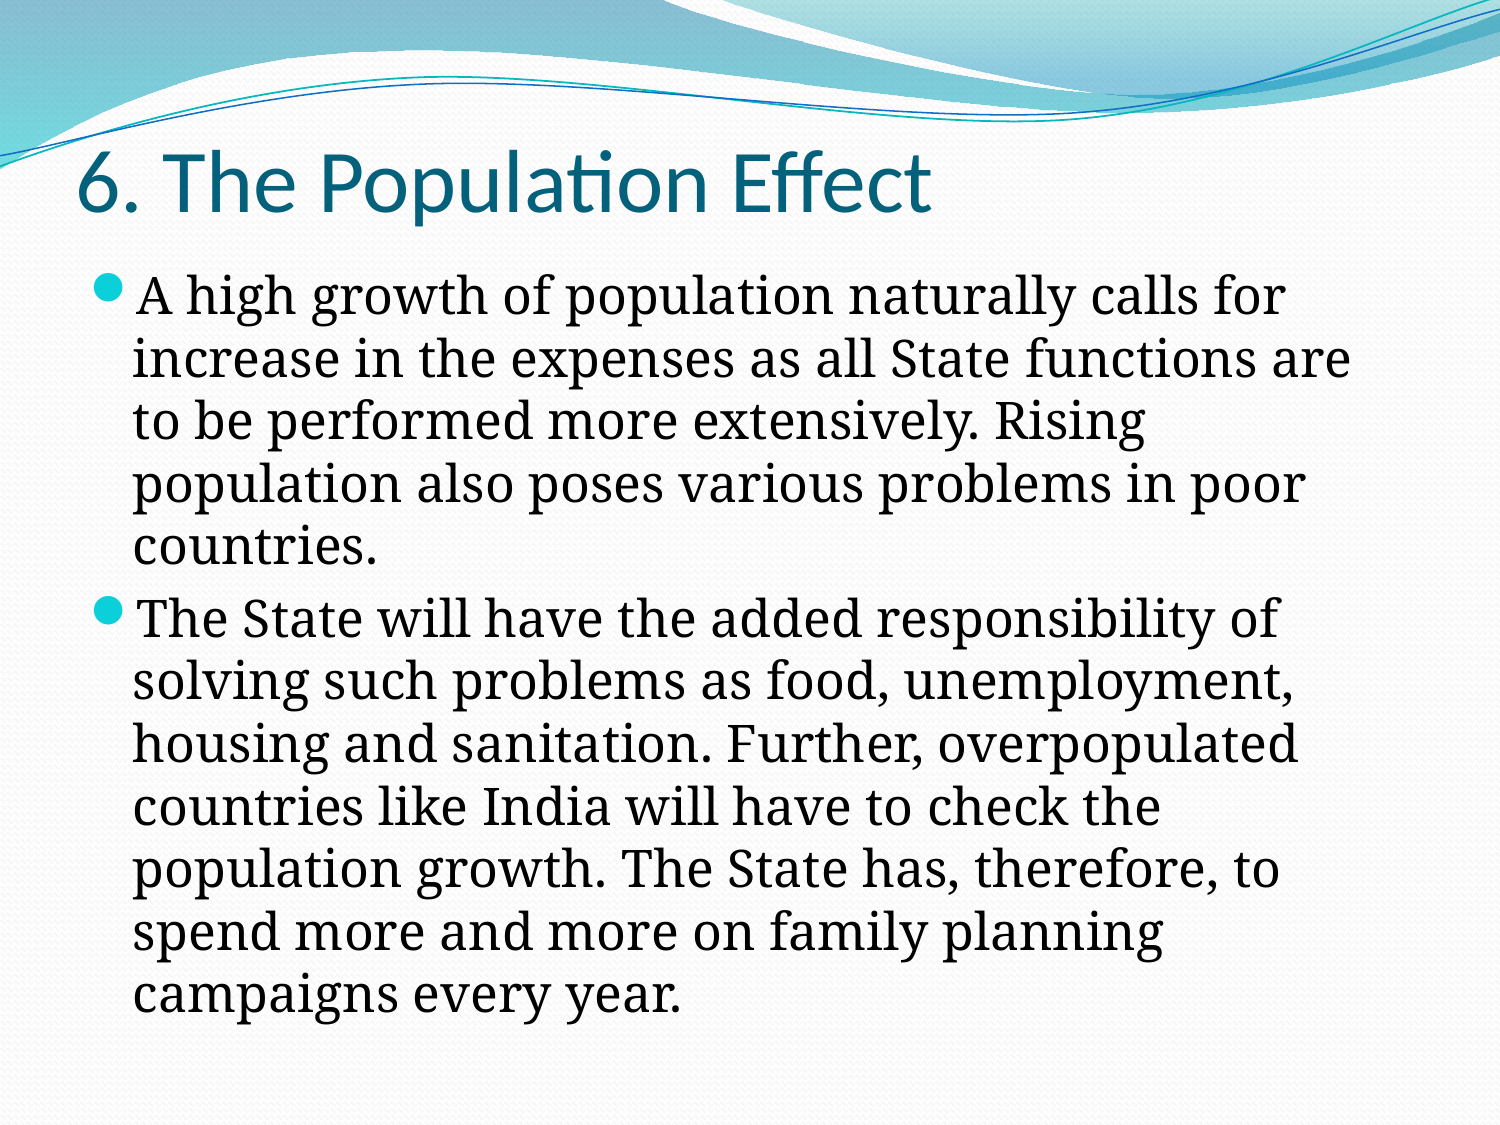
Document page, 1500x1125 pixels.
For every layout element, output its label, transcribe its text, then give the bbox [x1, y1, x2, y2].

title 6. The Population Effect [75, 115, 1425, 255]
list A high growth of population naturally calls for increase in the expenses as all State functions are to be performed more extensively. Rising population also poses various problems in poor countries. The State will have the added responsibility of solving such problems as food, unemployment, housing and sanitation. Further, overpopulated countries like India will have to check the population growth. The State has, therefore, to spend more and more on family planning campaigns every year. [75, 255, 1425, 1038]
